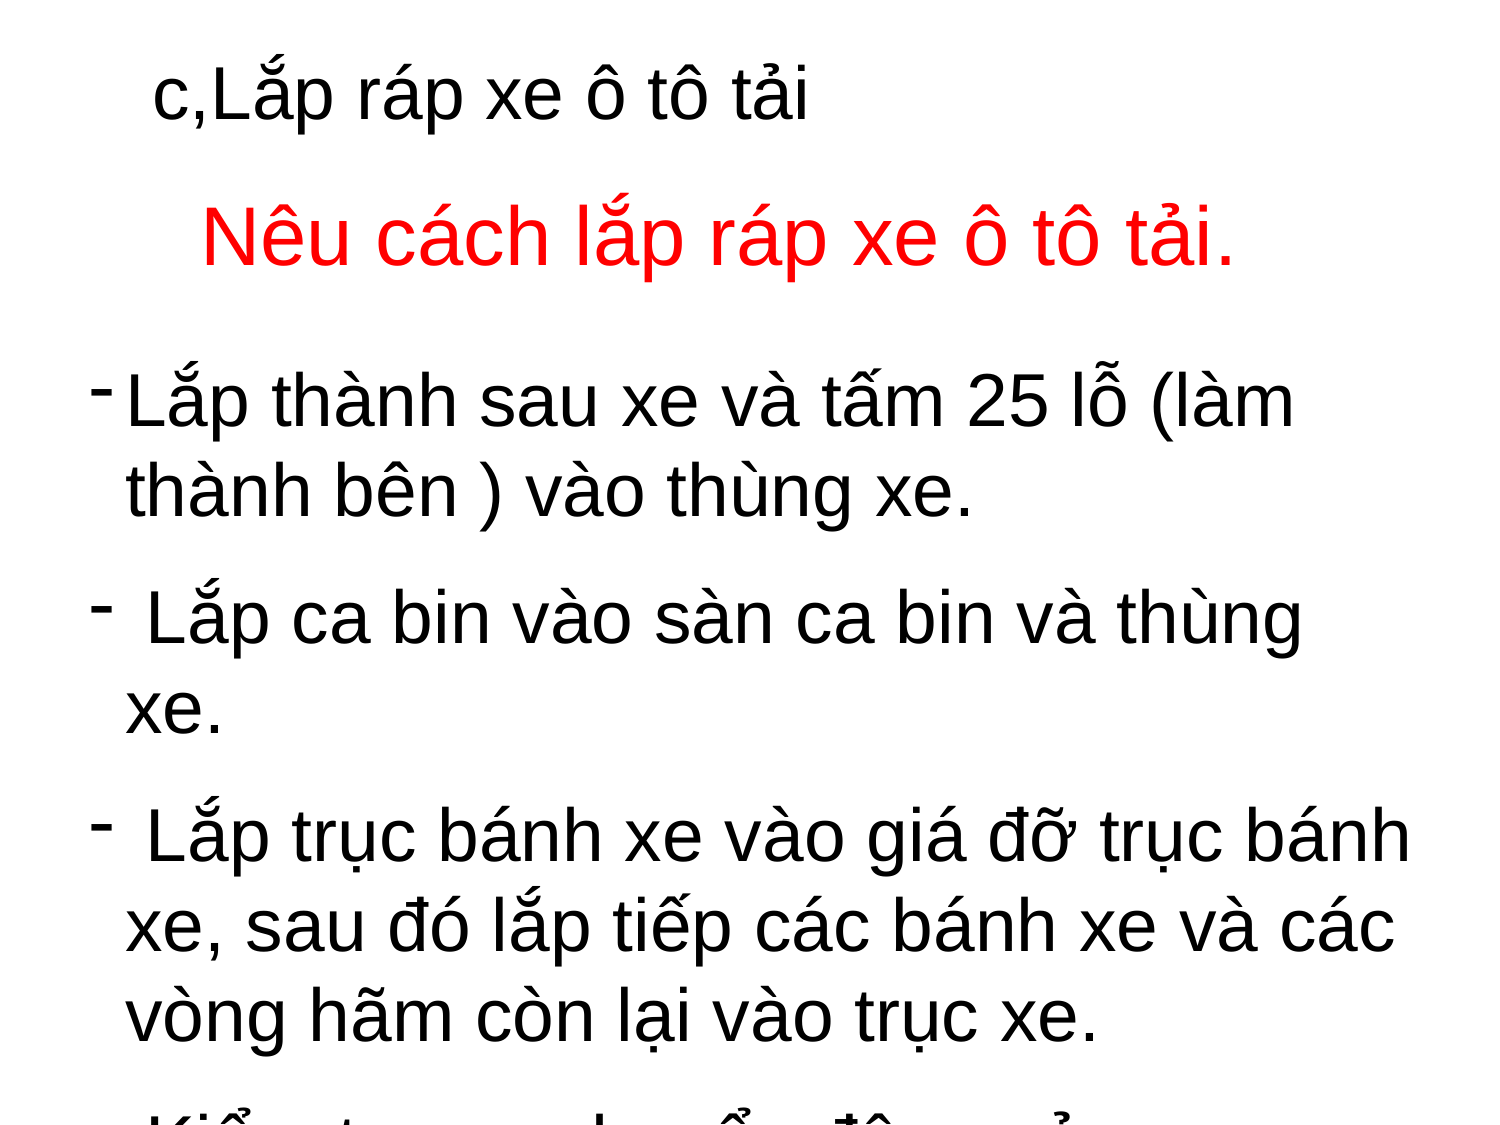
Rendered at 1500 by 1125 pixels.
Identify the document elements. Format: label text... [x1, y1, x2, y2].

text_box Lắp thành sau xe và tấm 25 lỗ (làm thành bên ) vào thùng xe. Lắp ca bin vào sàn ca bin và thùng xe. Lắp trục bánh xe vào giá đỡ trục bánh xe, sau đó lắp tiếp các bánh xe và các vòng hãm còn lại vào trục xe. Kiểm tra sự chuyển động của xe. [74, 343, 1438, 1125]
text_box c,Lắp ráp xe ô tô tải [137, 37, 1313, 143]
text_box Nêu cách lắp ráp xe ô tô tải. [62, 174, 1375, 290]
